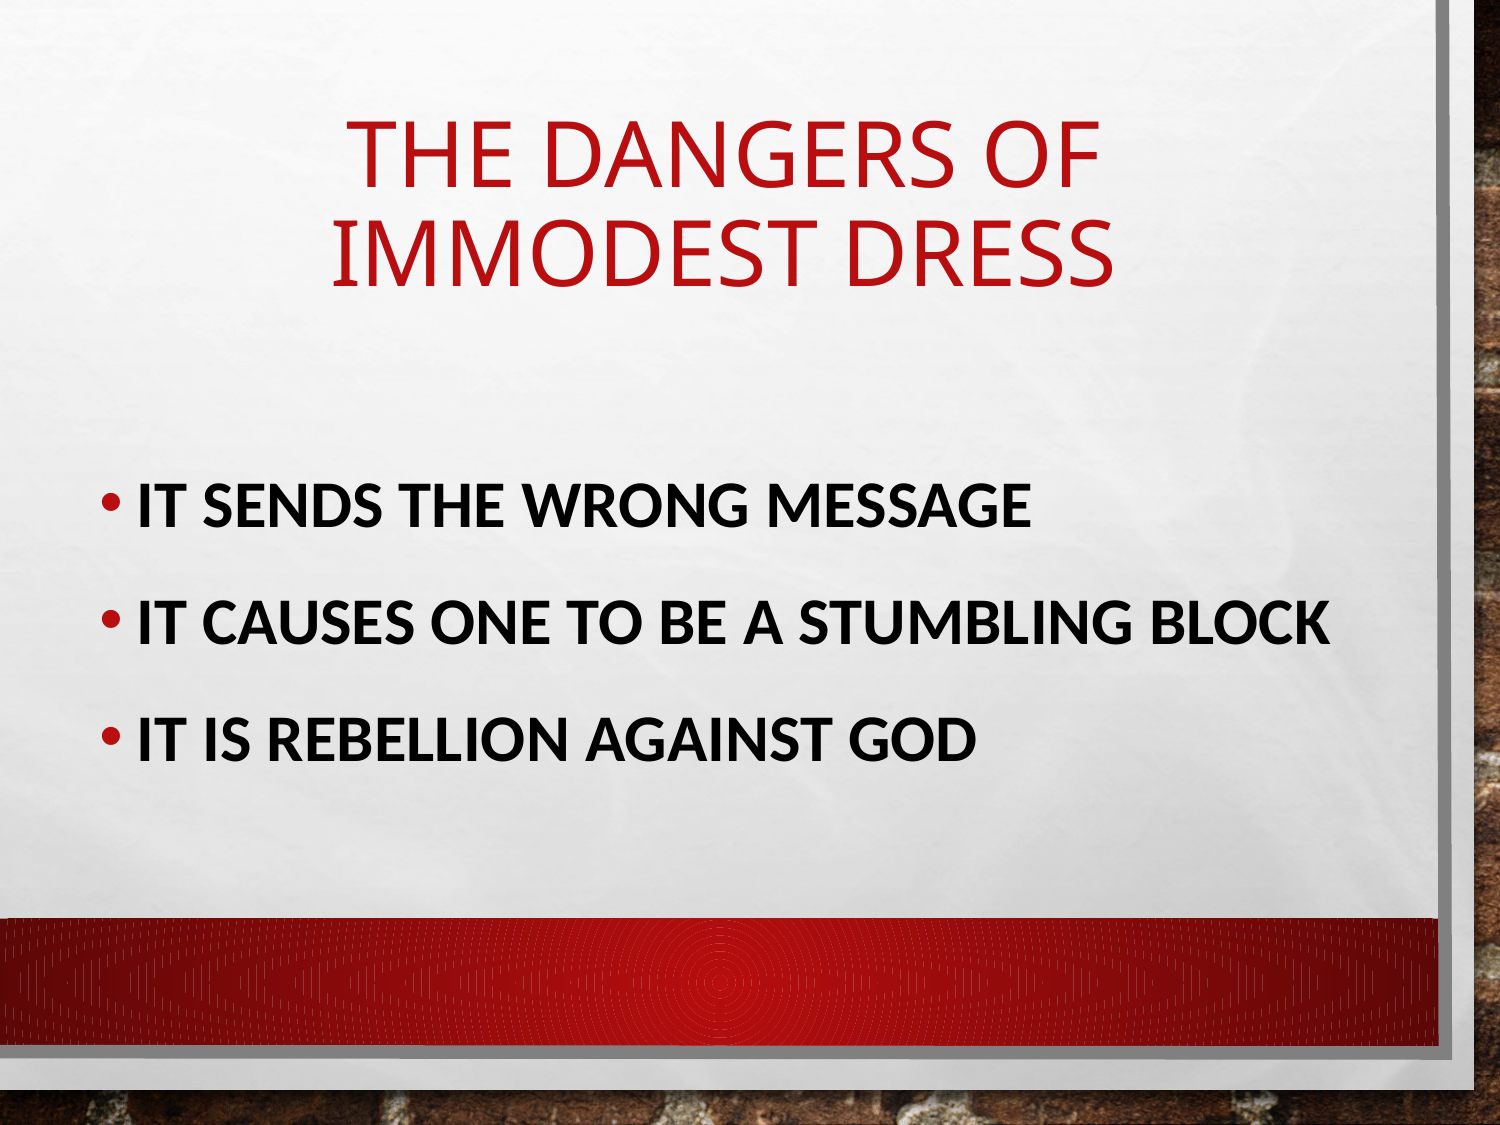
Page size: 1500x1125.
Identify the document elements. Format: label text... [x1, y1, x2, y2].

picture [0, 0, 1500, 1125]
title The Dangers of immodest dress [84, 112, 1364, 302]
list It sends the wrong message It causes one to be a stumbling block It is rebellion against god [84, 338, 1364, 882]
